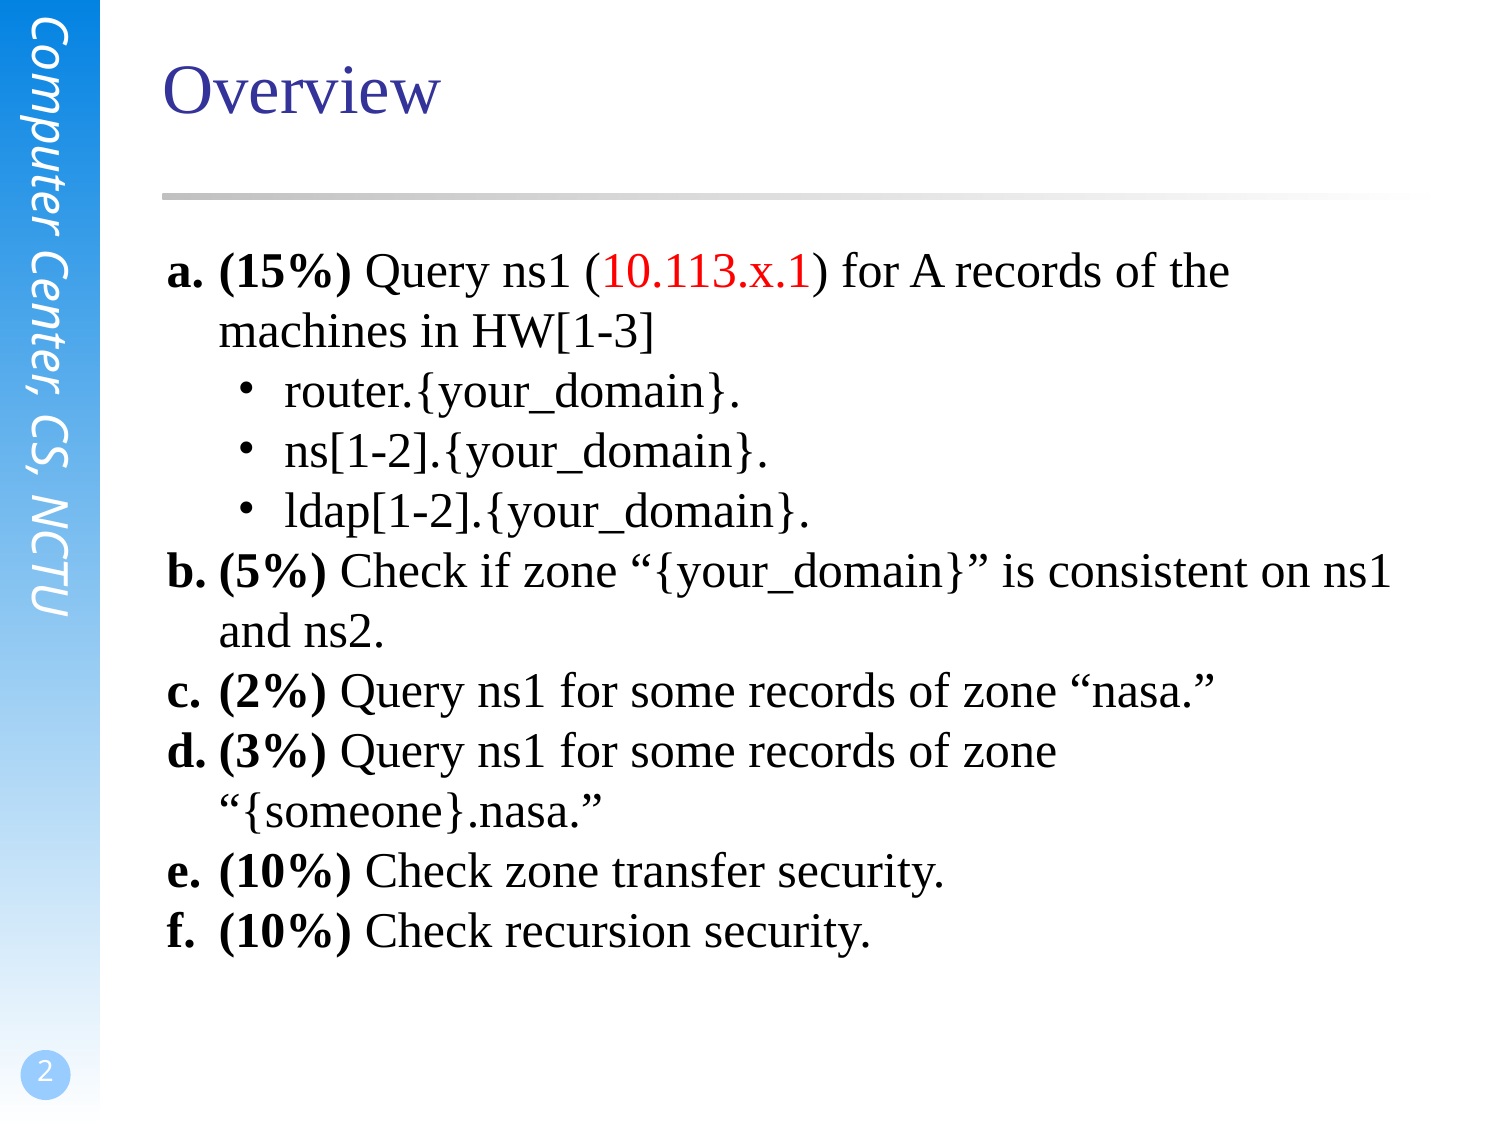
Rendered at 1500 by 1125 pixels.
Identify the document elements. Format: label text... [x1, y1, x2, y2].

title Overview [162, 42, 1438, 231]
list (15%) Query ns1 (10.113.x.1) for A records of the machines in HW[1-3] router.{your_domain}. ns[1-2].{your_domain}. ldap[1-2].{your_domain}. (5%) Check if zone “{your_domain}” is consistent on ns1 and ns2. (2%) Query ns1 for some records of zone “nasa.” (3%) Query ns1 for some records of zone “{someone}.nasa.” (10%) Check zone transfer security. (10%) Check recursion security. [162, 237, 1405, 1058]
